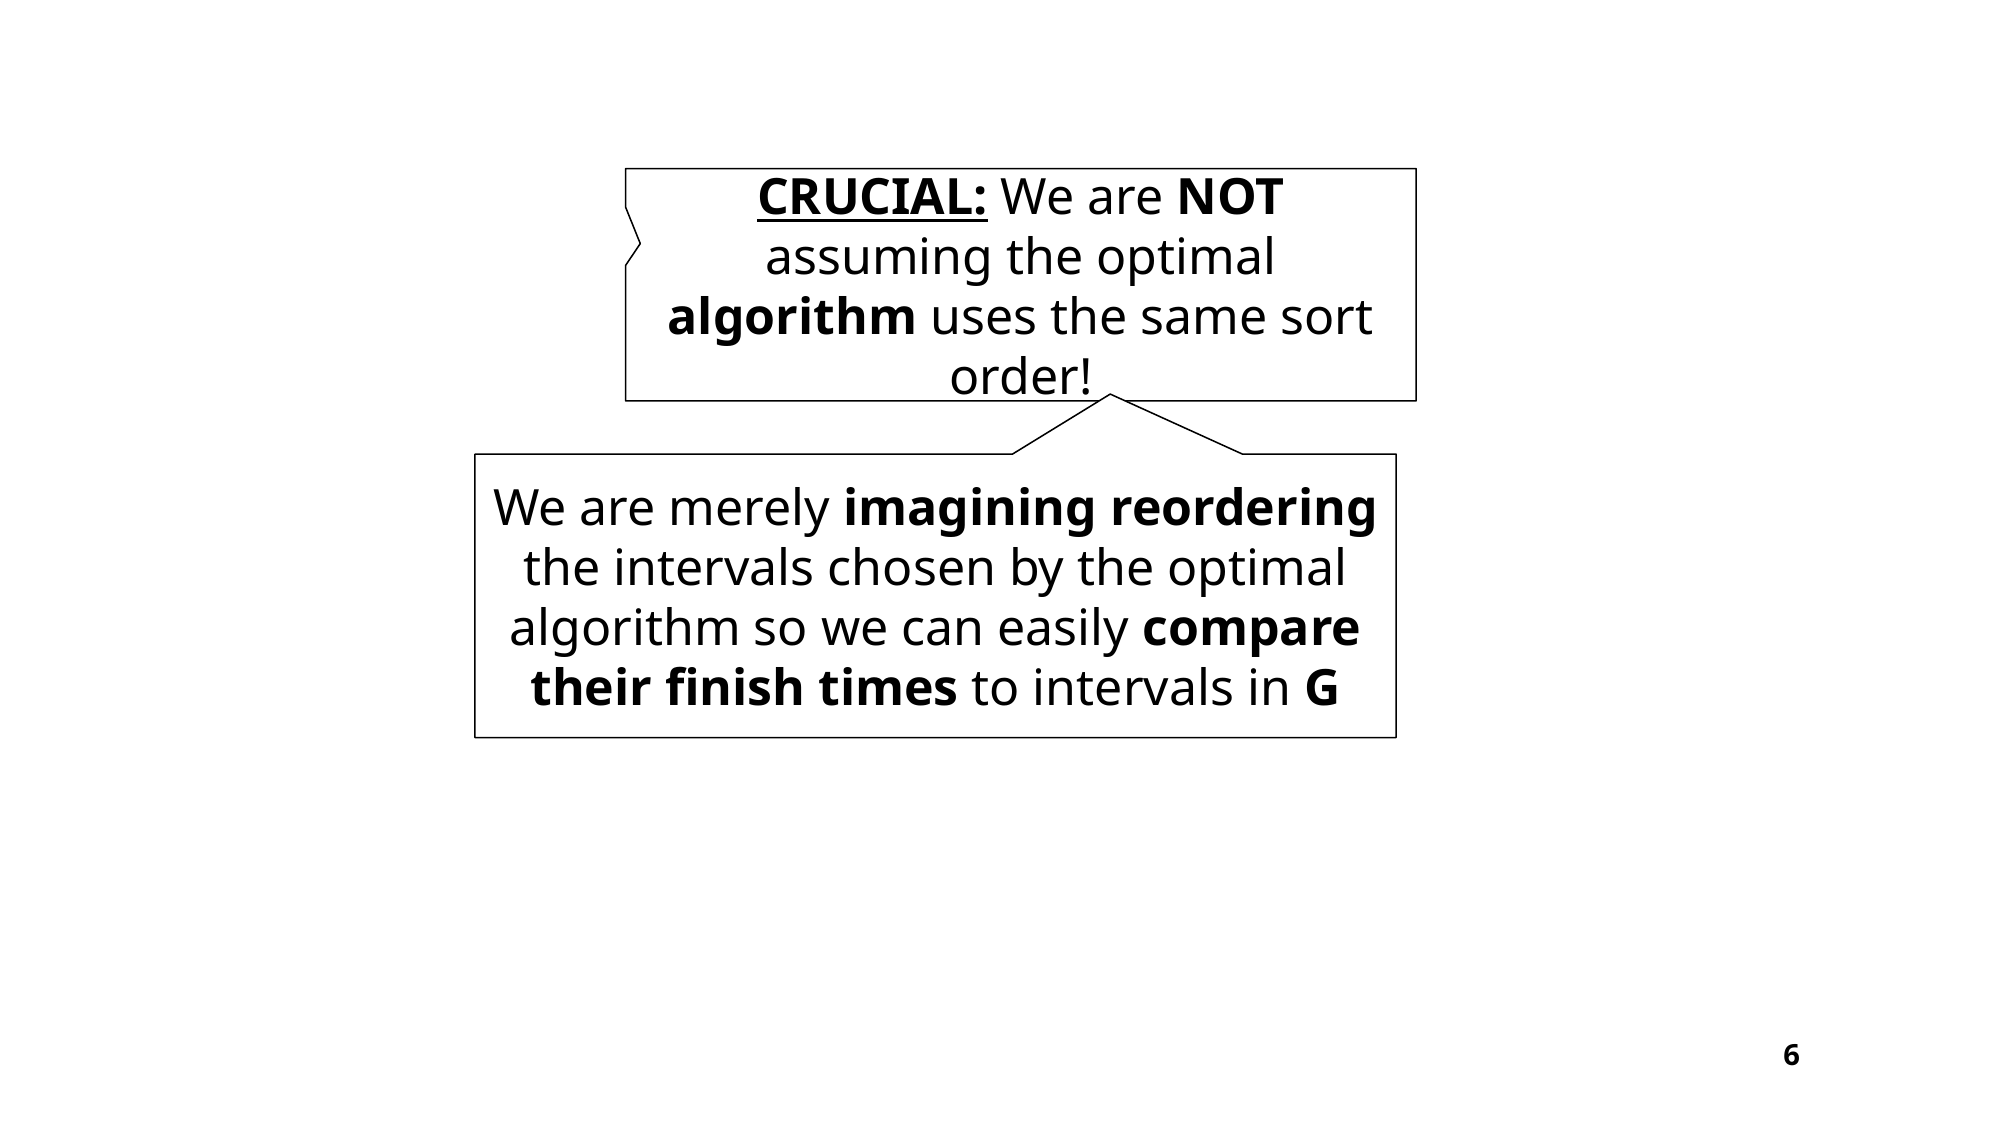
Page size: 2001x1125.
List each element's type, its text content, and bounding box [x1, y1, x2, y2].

slide_number 6 [1724, 1026, 1816, 1087]
text_box We are merely imagining reordering the intervals chosen by the optimal algorithm so we can easily compare their finish times to intervals in G [474, 393, 1397, 739]
text_box CRUCIAL: We are NOT assuming the optimal algorithm uses the same sort order! [624, 167, 1417, 402]
